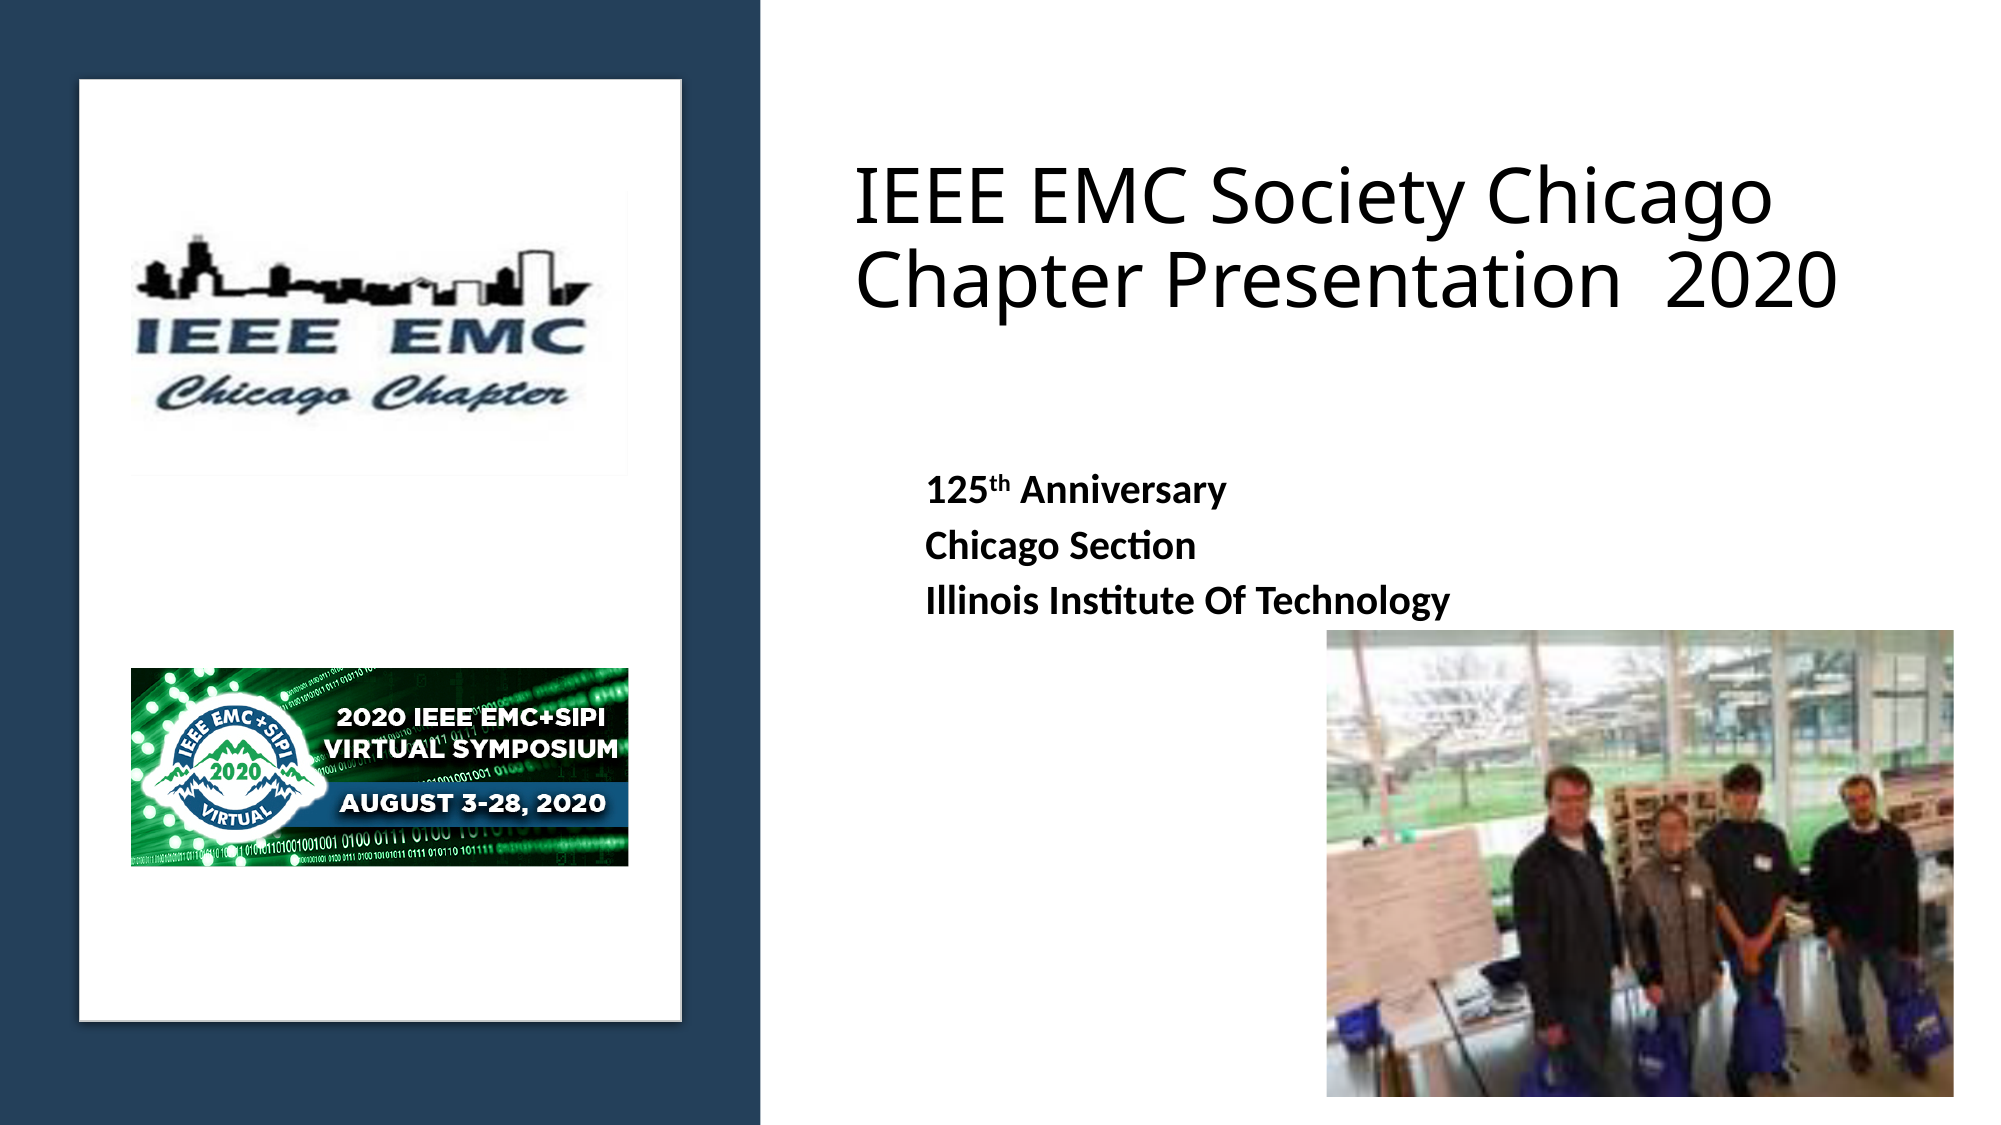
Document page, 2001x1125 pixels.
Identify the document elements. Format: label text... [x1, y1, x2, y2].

text_box [78, 78, 682, 1022]
title IEEE EMC Society Chicago Chapter Presentation 2020 [839, 103, 1955, 379]
text_box [339, 534, 1340, 596]
text_box [0, 0, 761, 1125]
picture [131, 191, 629, 478]
picture [1326, 630, 1954, 1097]
list 125th Anniversary Chicago Section Illinois Institute Of Technology [760, 399, 1893, 1021]
picture [131, 668, 629, 868]
